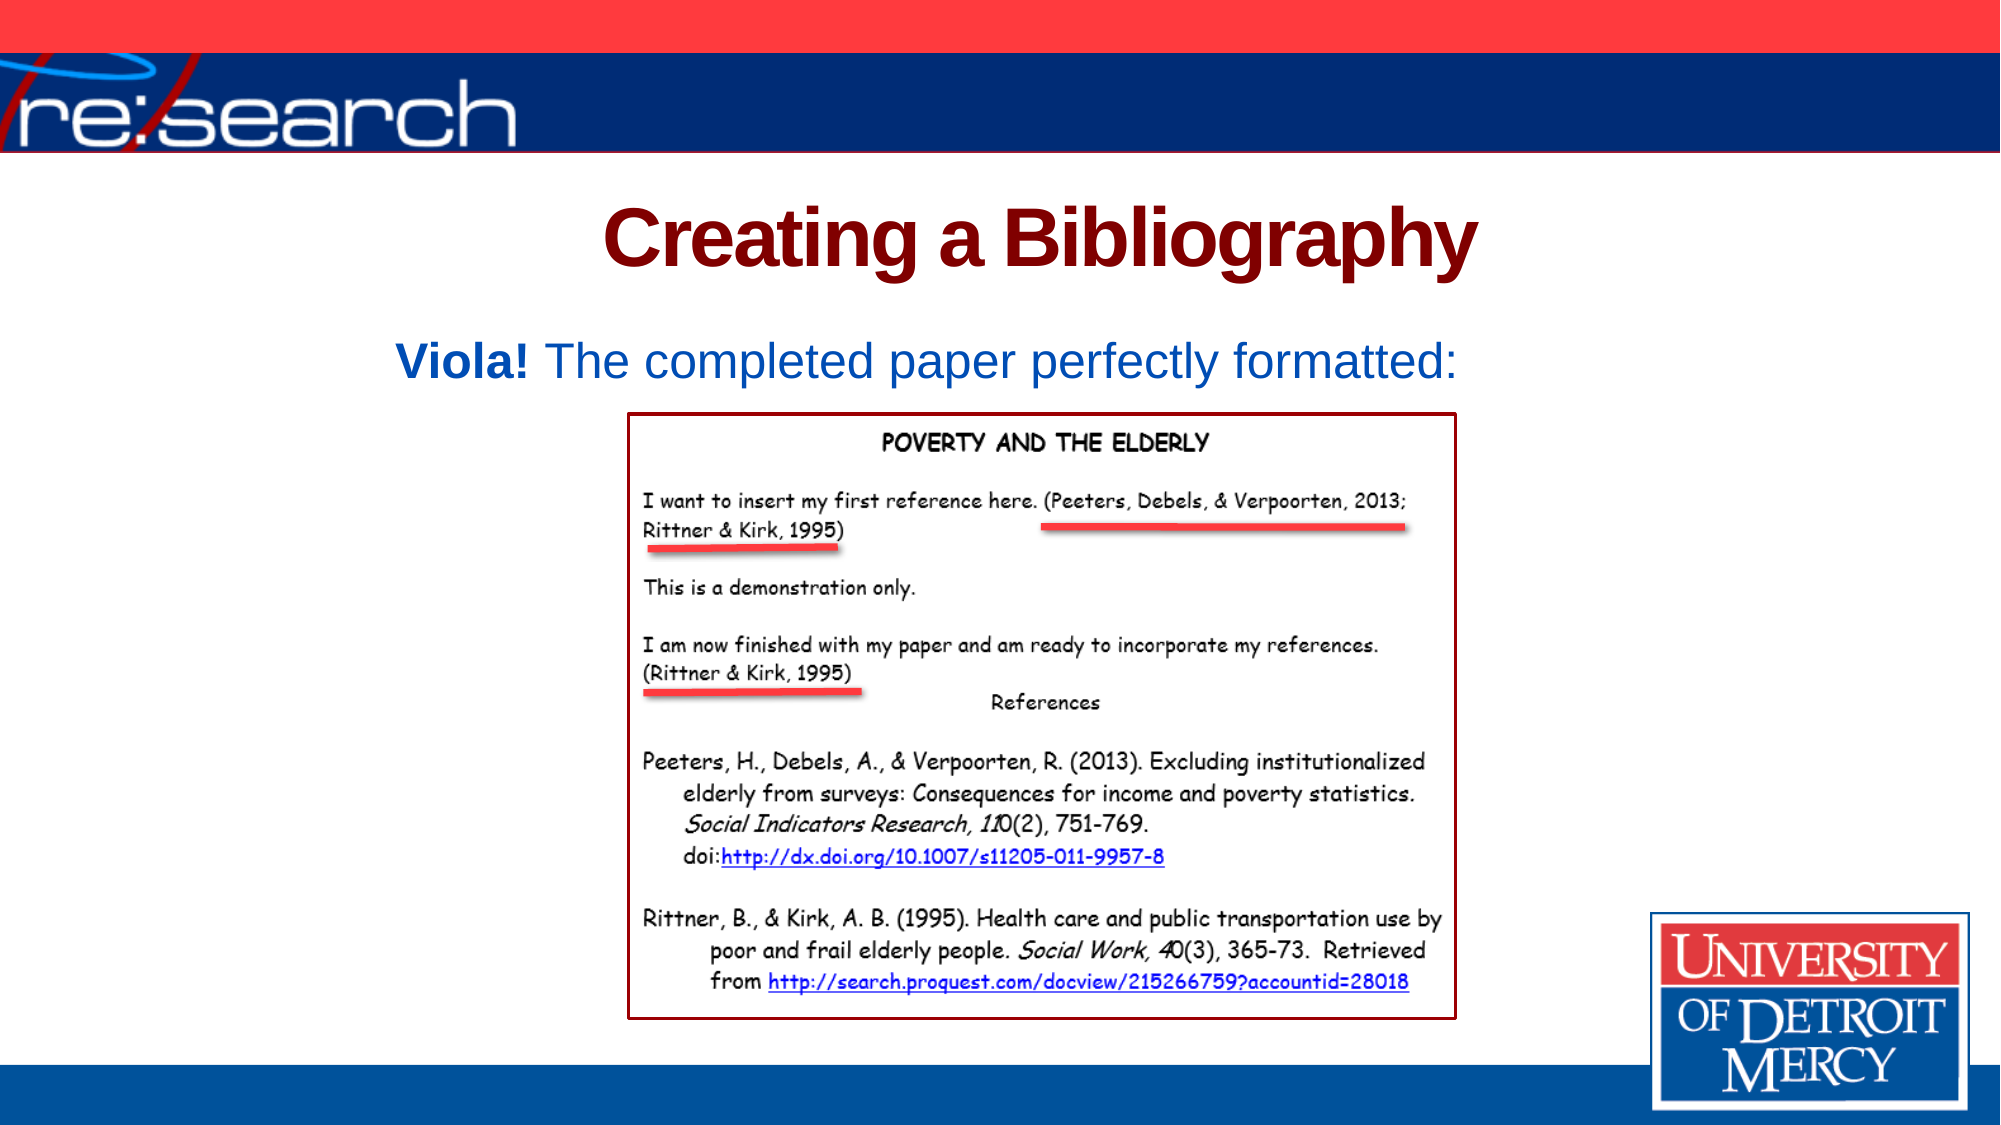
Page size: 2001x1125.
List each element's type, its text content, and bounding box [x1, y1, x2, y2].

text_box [647, 546, 838, 550]
list Viola! The completed paper perfectly formatted: [229, 251, 2000, 1052]
picture [1650, 1052, 1970, 1113]
title Creating a Bibliography [141, 163, 1942, 315]
picture [629, 415, 1455, 1017]
picture [0, 53, 2000, 153]
